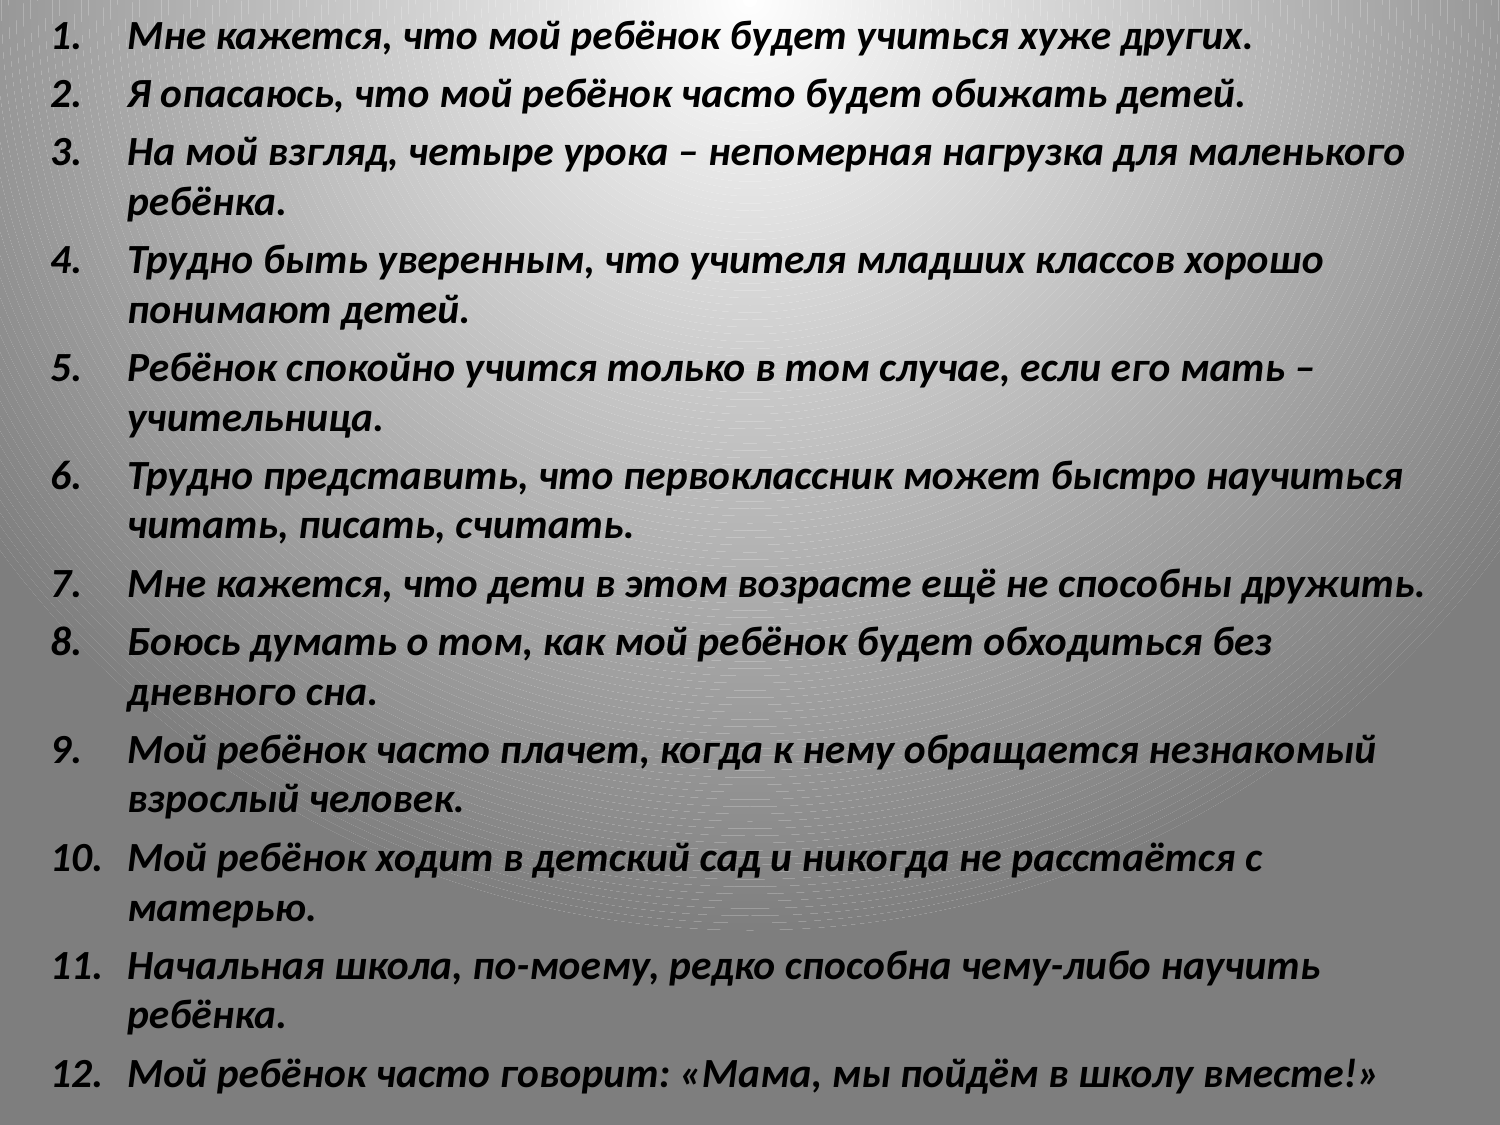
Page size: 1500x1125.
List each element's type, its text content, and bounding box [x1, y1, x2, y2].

list Мне кажется, что мой ребёнок будет учиться хуже других. Я опасаюсь, что мой ребёнок часто будет обижать детей. На мой взгляд, четыре урока – непомерная нагрузка для маленького ребёнка. Трудно быть уверенным, что учителя младших классов хорошо понимают детей. Ребёнок спокойно учится только в том случае, если его мать – учительница. Трудно представить, что первоклассник может быстро научиться читать, писать, считать. Мне кажется, что дети в этом возрасте ещё не способны дружить. Боюсь думать о том, как мой ребёнок будет обходиться без дневного сна. Мой ребёнок часто плачет, когда к нему обращается незнакомый взрослый человек. Мой ребёнок ходит в детский сад и никогда не расстаётся с матерью. Начальная школа, по-моему, редко способна чему-либо научить ребёнка. Мой ребёнок часто говорит: «Мама, мы пойдём в школу вместе!» [35, 0, 1465, 1125]
